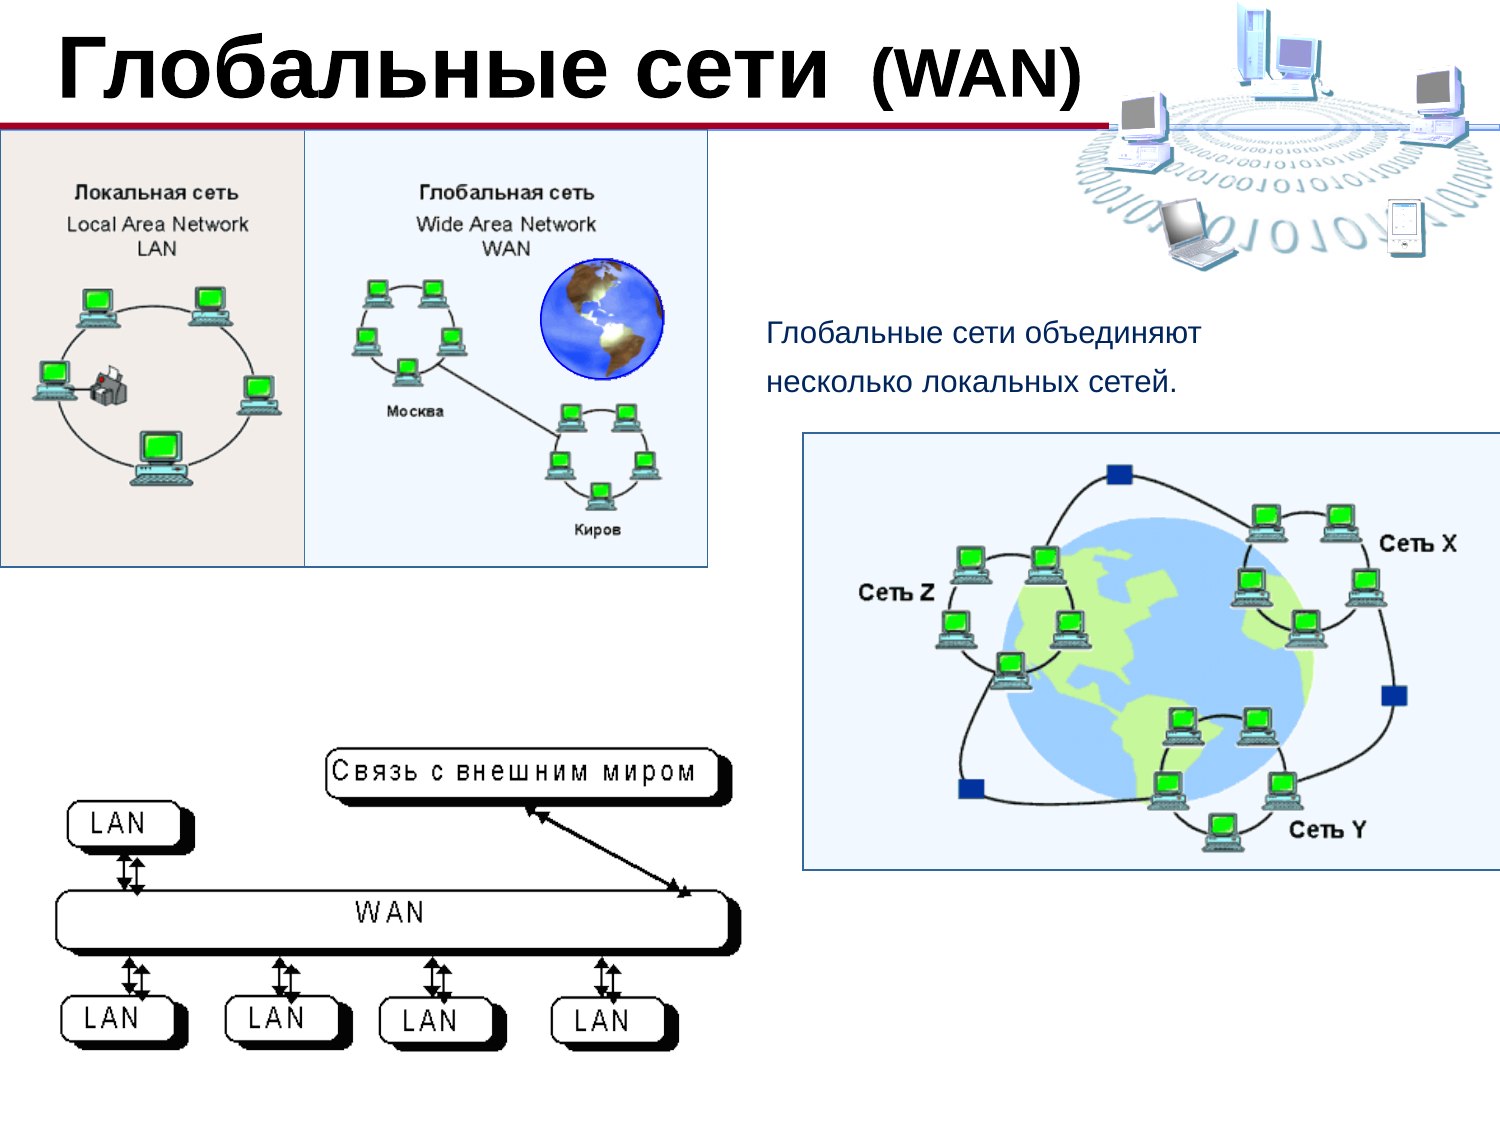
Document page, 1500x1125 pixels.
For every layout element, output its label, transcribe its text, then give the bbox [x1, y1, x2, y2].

text_box Глобальные сети объединяют несколько локальных сетей. [751, 294, 1500, 407]
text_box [802, 432, 1500, 871]
picture [45, 737, 771, 1071]
picture [30, 180, 663, 541]
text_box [62, 32, 1080, 112]
picture [1055, 0, 1500, 269]
text_box [0, 126, 1050, 130]
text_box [529, 253, 674, 386]
text_box [0, 129, 708, 568]
